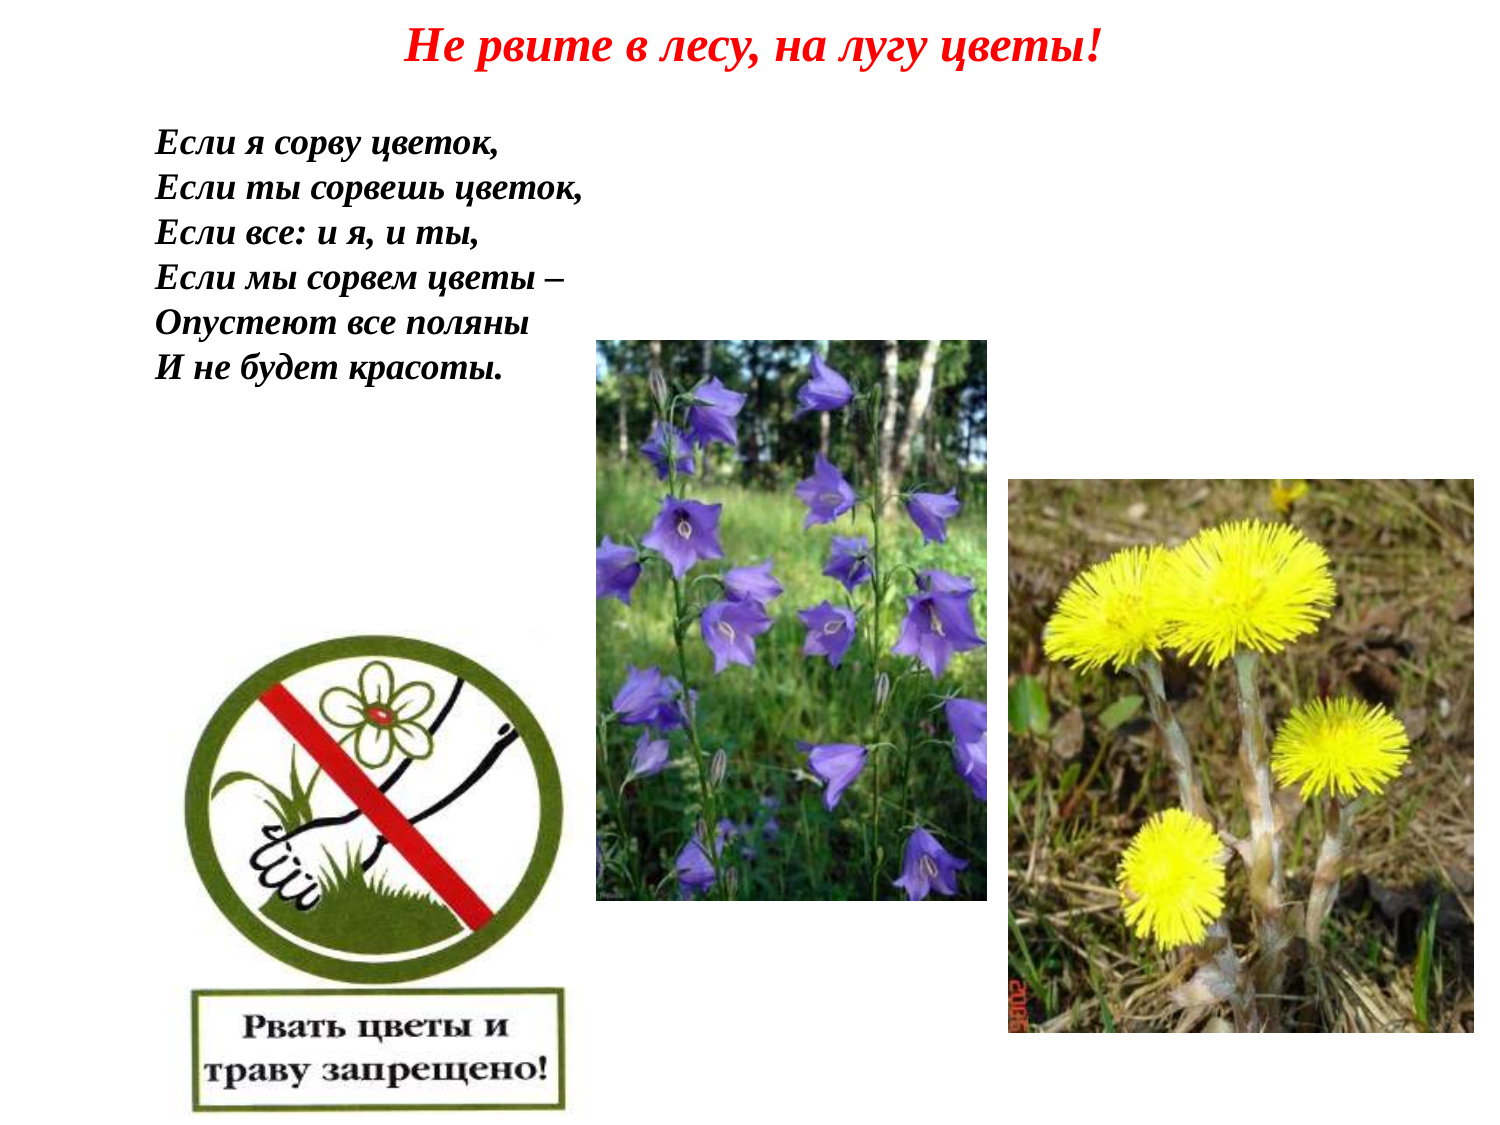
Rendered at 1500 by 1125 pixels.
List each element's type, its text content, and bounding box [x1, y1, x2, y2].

picture [1007, 479, 1474, 1034]
picture [30, 340, 987, 1117]
text_box Не рвите в лесу, на лугу цветы! Если я сорву цветок, Если ты сорвешь цветок, Если все: и я, и ты, Если мы сорвем цветы – Опустеют все поляны И не будет красоты. [140, 4, 1369, 440]
